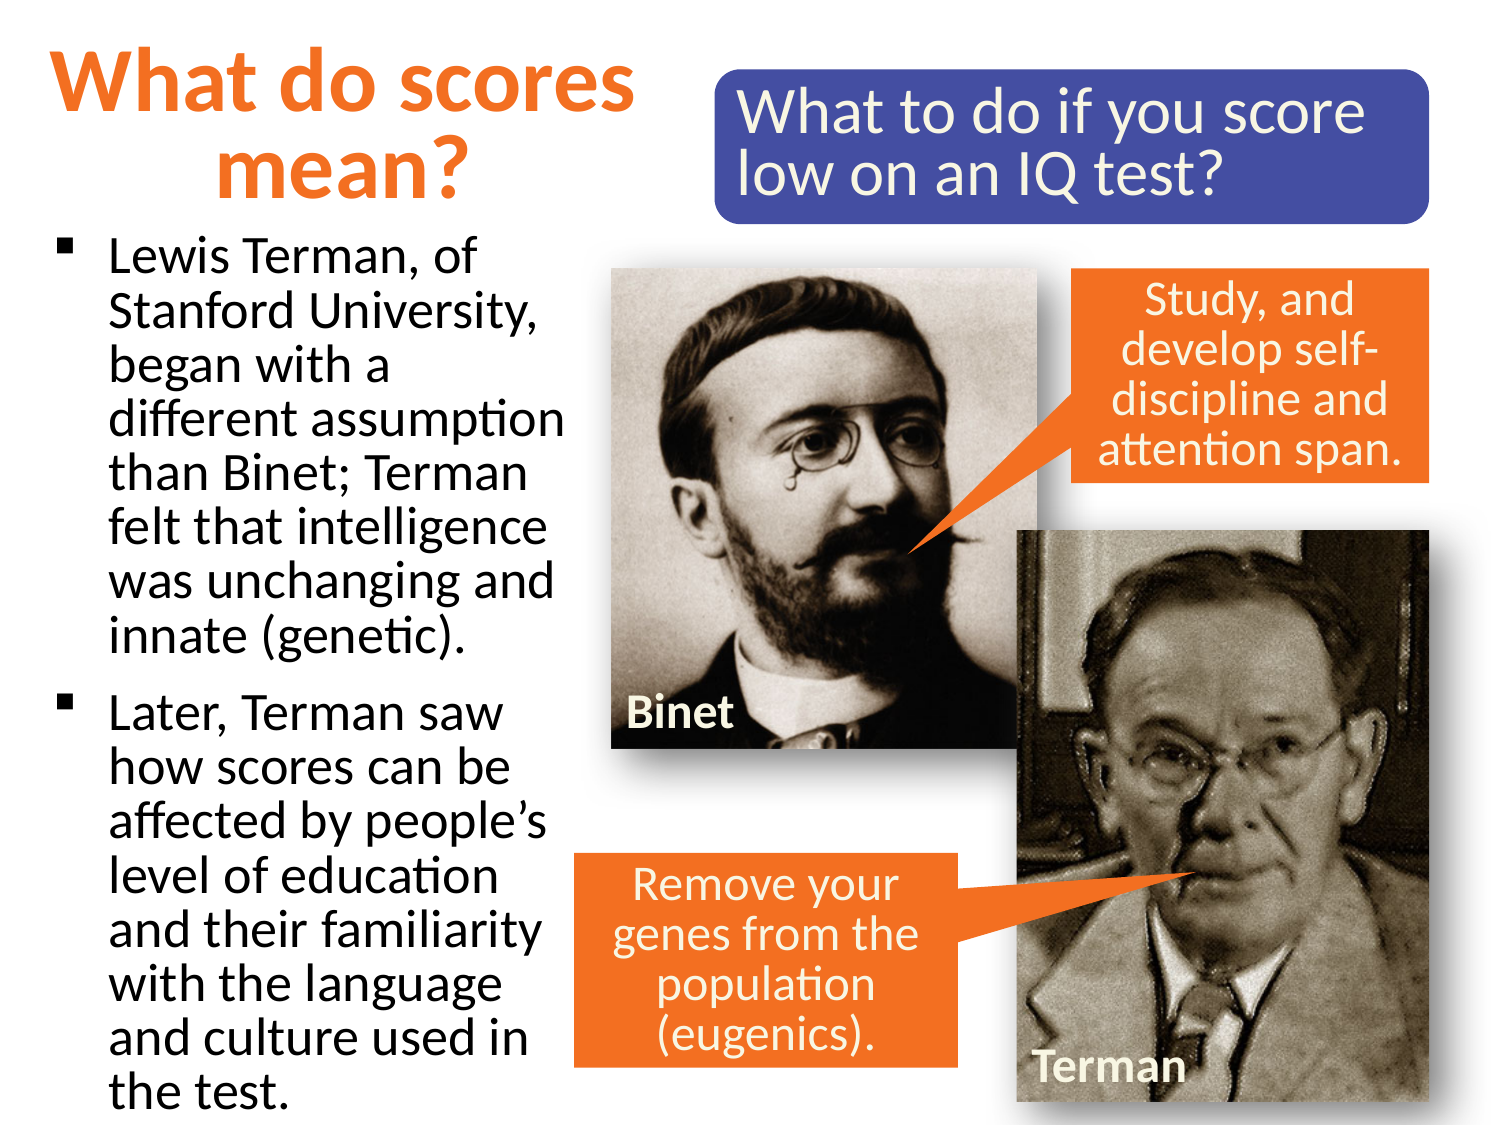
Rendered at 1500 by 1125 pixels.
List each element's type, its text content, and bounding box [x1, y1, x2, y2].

title What do scores mean? [0, 35, 687, 224]
text_box Study, and develop self-discipline and attention span. [1040, 268, 1430, 484]
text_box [1016, 530, 1430, 1102]
text_box What to do if you score low on an IQ test? [714, 69, 1430, 225]
list Lewis Terman, of Stanford University, began with a different assumption than Binet; Terman felt that intelligence was unchanging and innate (genetic). Later, Terman saw how scores can be affected by people’s level of education and their familiarity with the language and culture used in the test. [37, 223, 599, 602]
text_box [610, 268, 1037, 749]
text_box Remove your genes from the population (eugenics). [574, 852, 1011, 1068]
